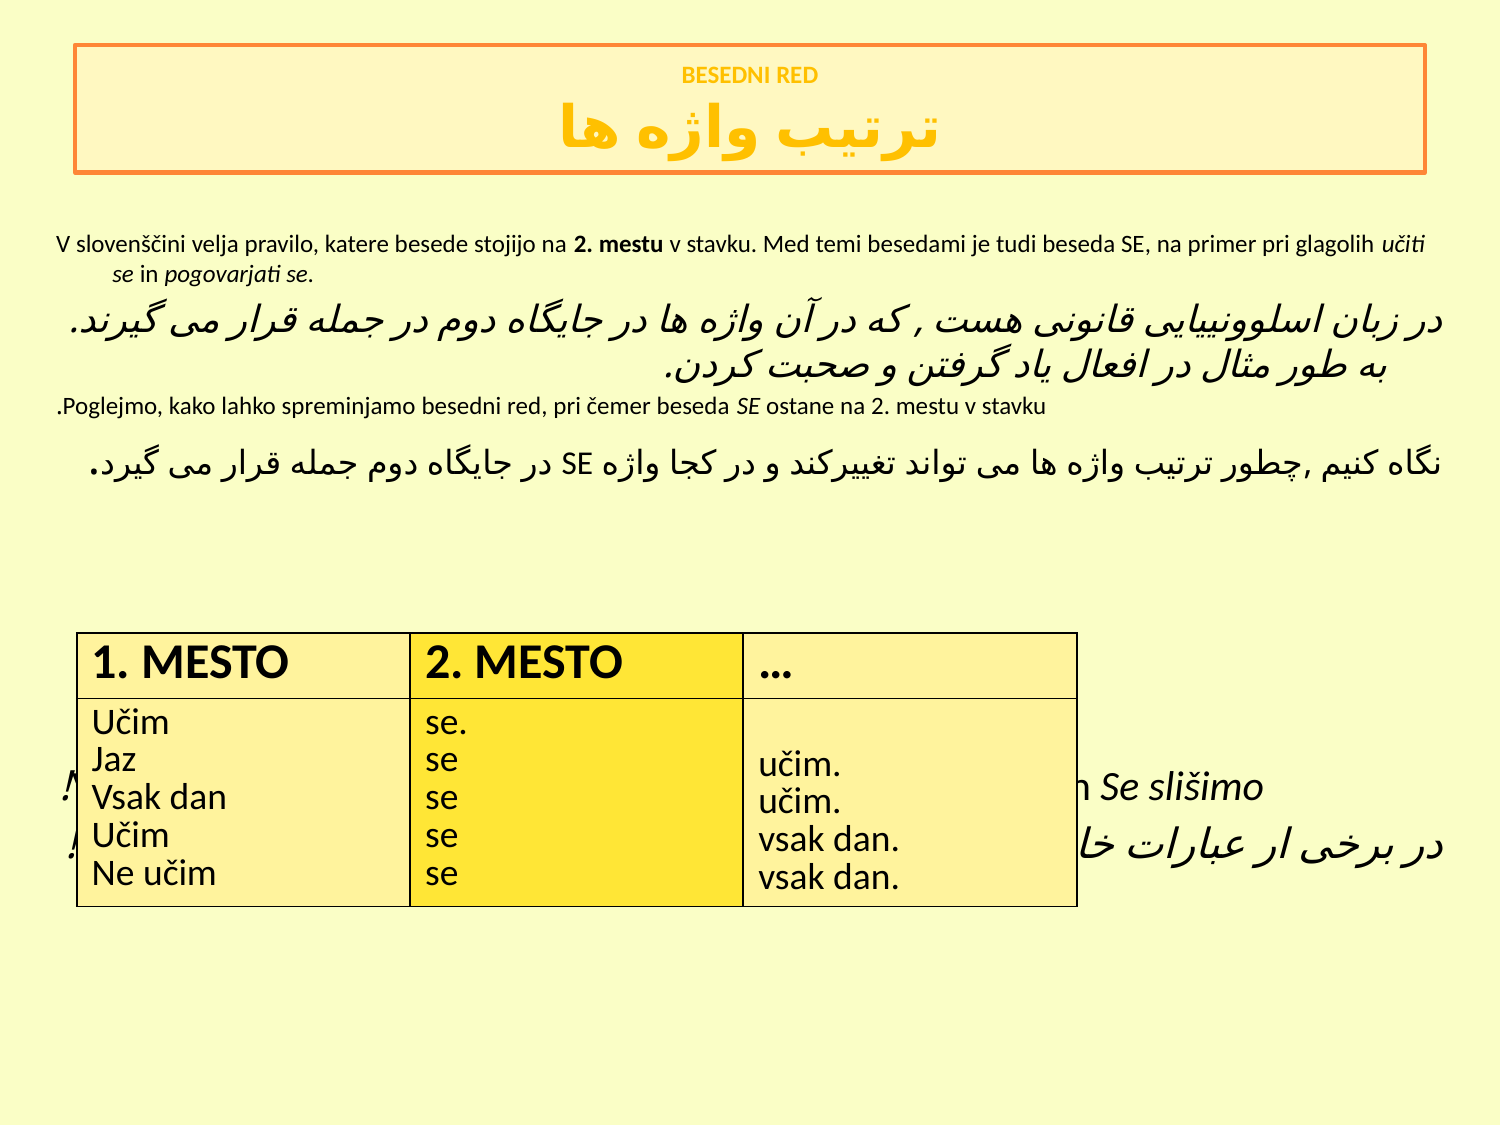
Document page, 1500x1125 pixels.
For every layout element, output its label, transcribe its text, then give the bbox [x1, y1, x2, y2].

text_box BESEDNI RED ترتیب واژه ها [75, 45, 1425, 173]
table_header 2. MESTO [411, 634, 742, 698]
table_header 1. MESTO [78, 634, 409, 698]
table_cell učim. učim. vsak dan. vsak dan. [744, 699, 1076, 906]
table_cell Učim Jaz Vsak dan Učim Ne učim [78, 699, 409, 906]
text_box V slovenščini velja pravilo, katere besede stojijo na 2. mestu v stavku. Med temi besedami je tudi beseda SE, na primer pri glagolih učiti se in pogovarjati se. در زبان اسلوونییایی قانونی هست , که در آن واژه ها در جایگاه دوم در جمله قرار می گیرند. به طور مثال در افعال یاد گرفتن و صحبت کردن. Poglejmo, kako lahko spreminjamo besedni red, pri čemer beseda SE ostane na 2. mestu v stavku. نگاه کنیم ,چطور ترتیب واژه ها می تواند تغییرکند و در کجا واژه SE در جایگاه دوم جمله قرار می گیرد. V določenih frazah je to pravilo prekršeno, npr: Se vidimo! in Se slišimo! در برخی ار عبارات خاص این قانون نقض می شود, مانند : Se vidimo! in Se slišimo! [41, 219, 1459, 1071]
table_header … [744, 634, 1076, 698]
